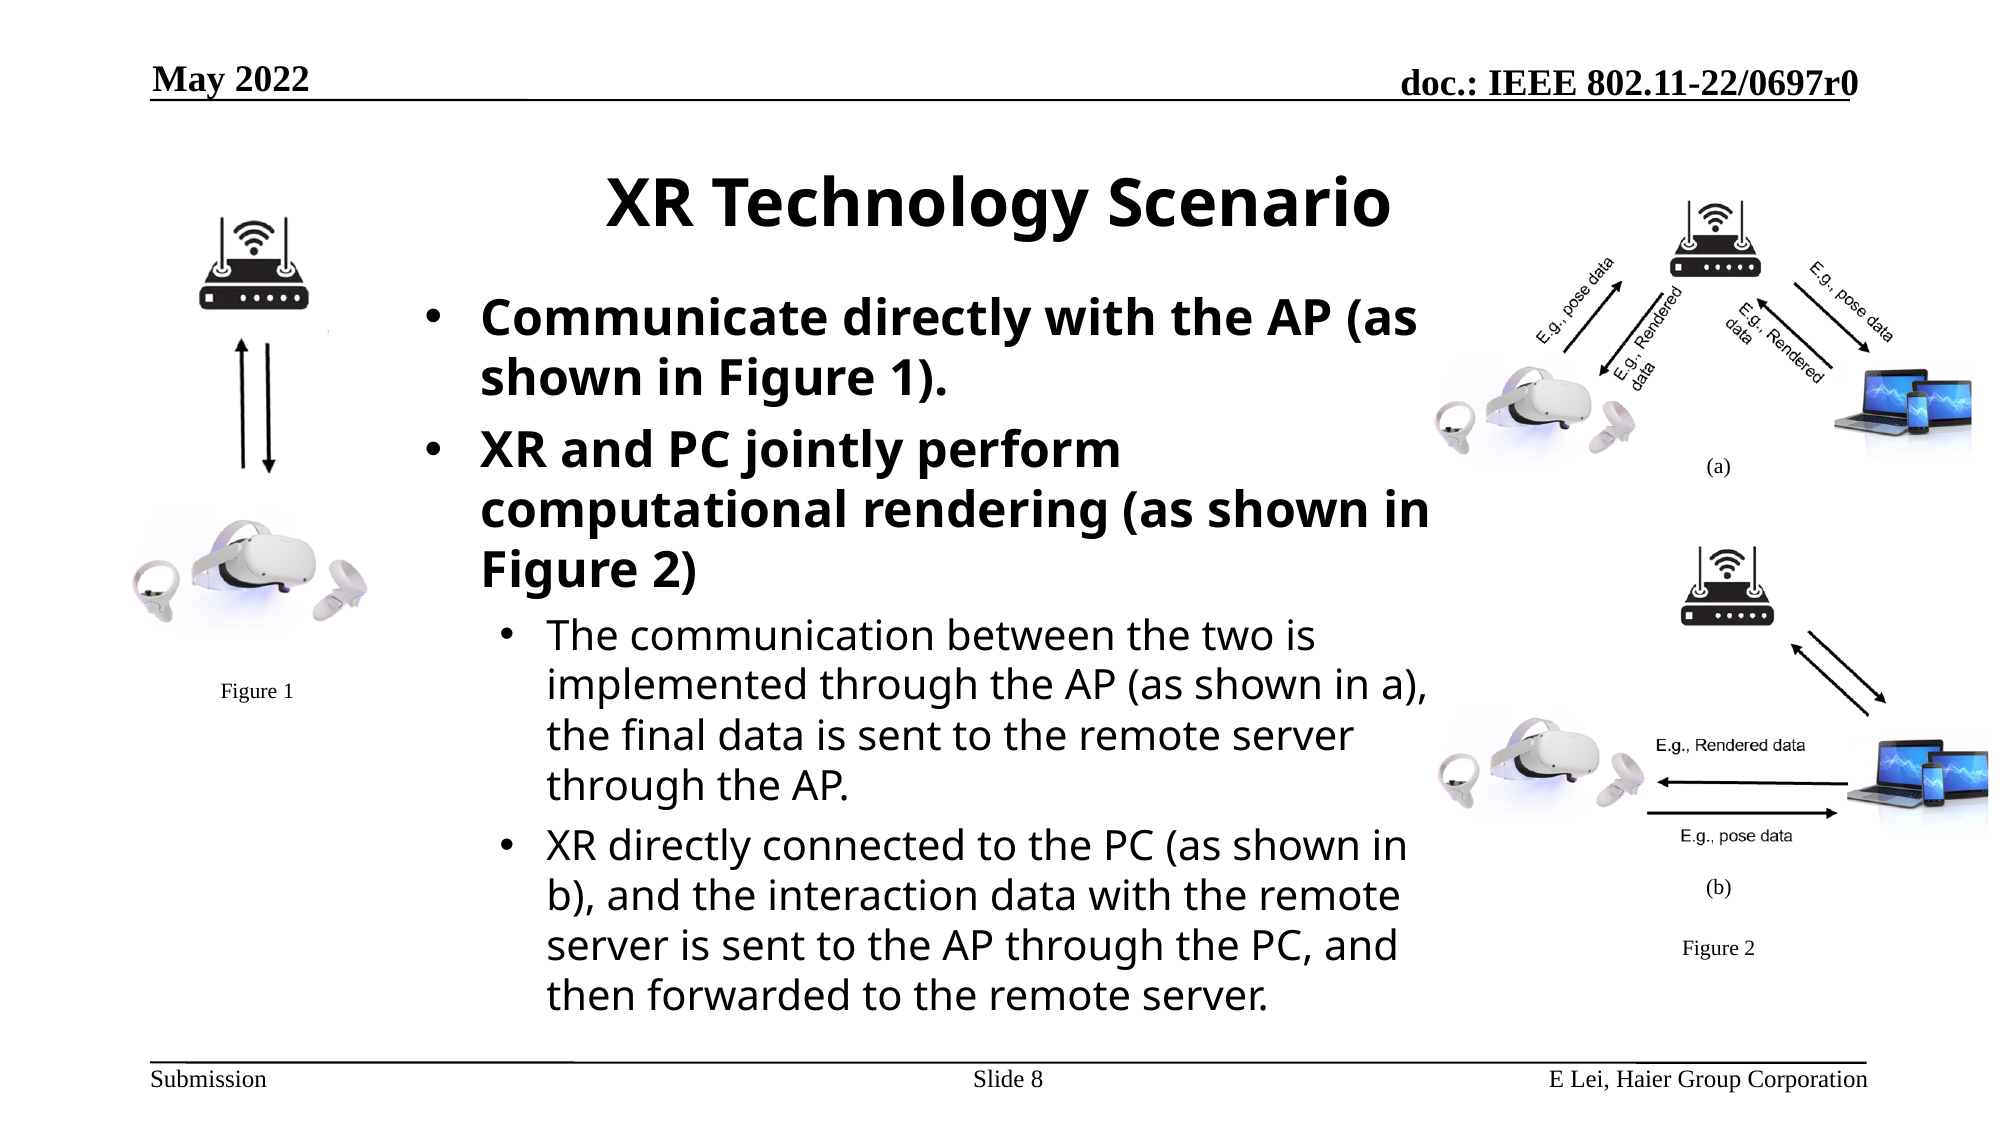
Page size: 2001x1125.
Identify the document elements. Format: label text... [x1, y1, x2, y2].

picture [90, 172, 425, 675]
title XR Technology Scenario [149, 112, 1850, 277]
list Communicate directly with the AP (as shown in Figure 1). XR and PC jointly perform computational rendering (as shown in Figure 2) The communication between the two is implemented through the AP (as shown in a), the final data is sent to the remote server through the AP. XR directly connected to the PC (as shown in b), and the interaction data with the remote server is sent to the AP through the PC, and then forwarded to the remote server. [409, 277, 1473, 953]
text_box Figure 1 [205, 683, 310, 710]
slide_number Slide 8 [950, 1061, 1067, 1123]
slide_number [152, 54, 563, 100]
footer E Lei, Haier Group Corporation [1171, 1061, 1869, 1093]
picture [1384, 156, 1999, 900]
text_box Figure 2 [1667, 926, 1771, 968]
